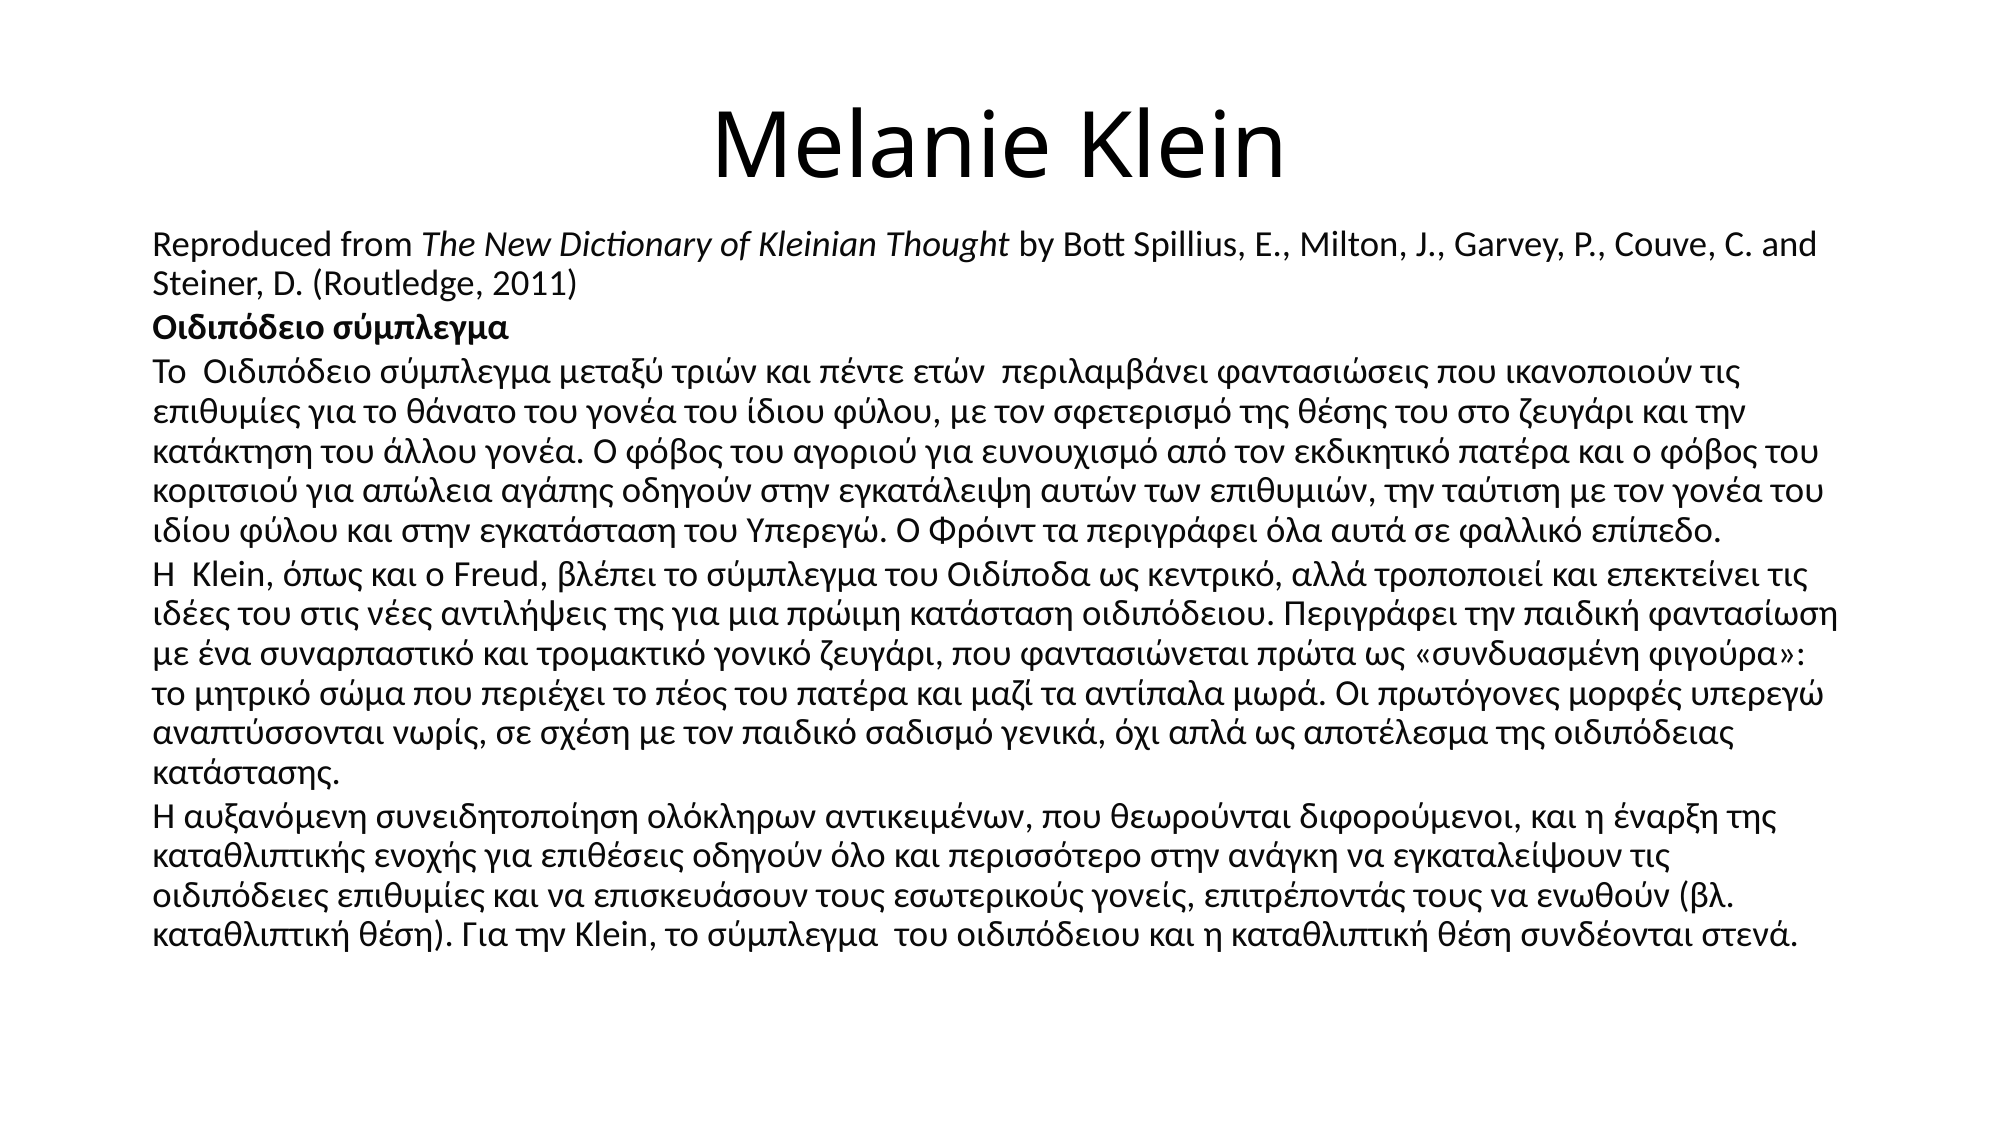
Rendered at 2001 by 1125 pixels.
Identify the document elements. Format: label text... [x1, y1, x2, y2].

list Reproduced from The New Dictionary of Kleinian Thought by Bott Spillius, E., Milton, J., Garvey, P., Couve, C. and Steiner, D. (Routledge, 2011) Οιδιπόδειο σύμπλεγμα Το Οιδιπόδειο σύμπλεγμα μεταξύ τριών και πέντε ετών περιλαμβάνει φαντασιώσεις που ικανοποιούν τις επιθυμίες για το θάνατο του γονέα του ίδιου φύλου, με τον σφετερισμό της θέσης του στο ζευγάρι και την κατάκτηση του άλλου γονέα. Ο φόβος του αγοριού για ευνουχισμό από τον εκδικητικό πατέρα και ο φόβος του κοριτσιού για απώλεια αγάπης οδηγούν στην εγκατάλειψη αυτών των επιθυμιών, την ταύτιση με τον γονέα του ιδίου φύλου και στην εγκατάσταση του Υπερεγώ. Ο Φρόιντ τα περιγράφει όλα αυτά σε φαλλικό επίπεδο. Η Klein, όπως και ο Freud, βλέπει το σύμπλεγμα του Οιδίποδα ως κεντρικό, αλλά τροποποιεί και επεκτείνει τις ιδέες του στις νέες αντιλήψεις της για μια πρώιμη κατάσταση οιδιπόδειου. Περιγράφει την παιδική φαντασίωση με ένα συναρπαστικό και τρομακτικό γονικό ζευγάρι, που φαντασιώνεται πρώτα ως «συνδυασμένη φιγούρα»: το μητρικό σώμα που περιέχει το πέος του πατέρα και μαζί τα αντίπαλα μωρά. Οι πρωτόγονες μορφές υπερεγώ αναπτύσσονται νωρίς, σε σχέση με τον παιδικό σαδισμό γενικά, όχι απλά ως αποτέλεσμα της οιδιπόδειας κατάστασης. Η αυξανόμενη συνειδητοποίηση ολόκληρων αντικειμένων, που θεωρούνται διφορούμενοι, και η έναρξη της καταθλιπτικής ενοχής για επιθέσεις οδηγούν όλο και περισσότερο στην ανάγκη να εγκαταλείψουν τις οιδιπόδειες επιθυμίες και να επισκευάσουν τους εσωτερικούς γονείς, επιτρέποντάς τους να ενωθούν (βλ. καταθλιπτική θέση). Για την Klein, το σύμπλεγμα του οιδιπόδειου και η καταθλιπτική θέση συνδέονται στενά. [137, 216, 1863, 1011]
title Melanie Klein [137, 59, 1863, 216]
